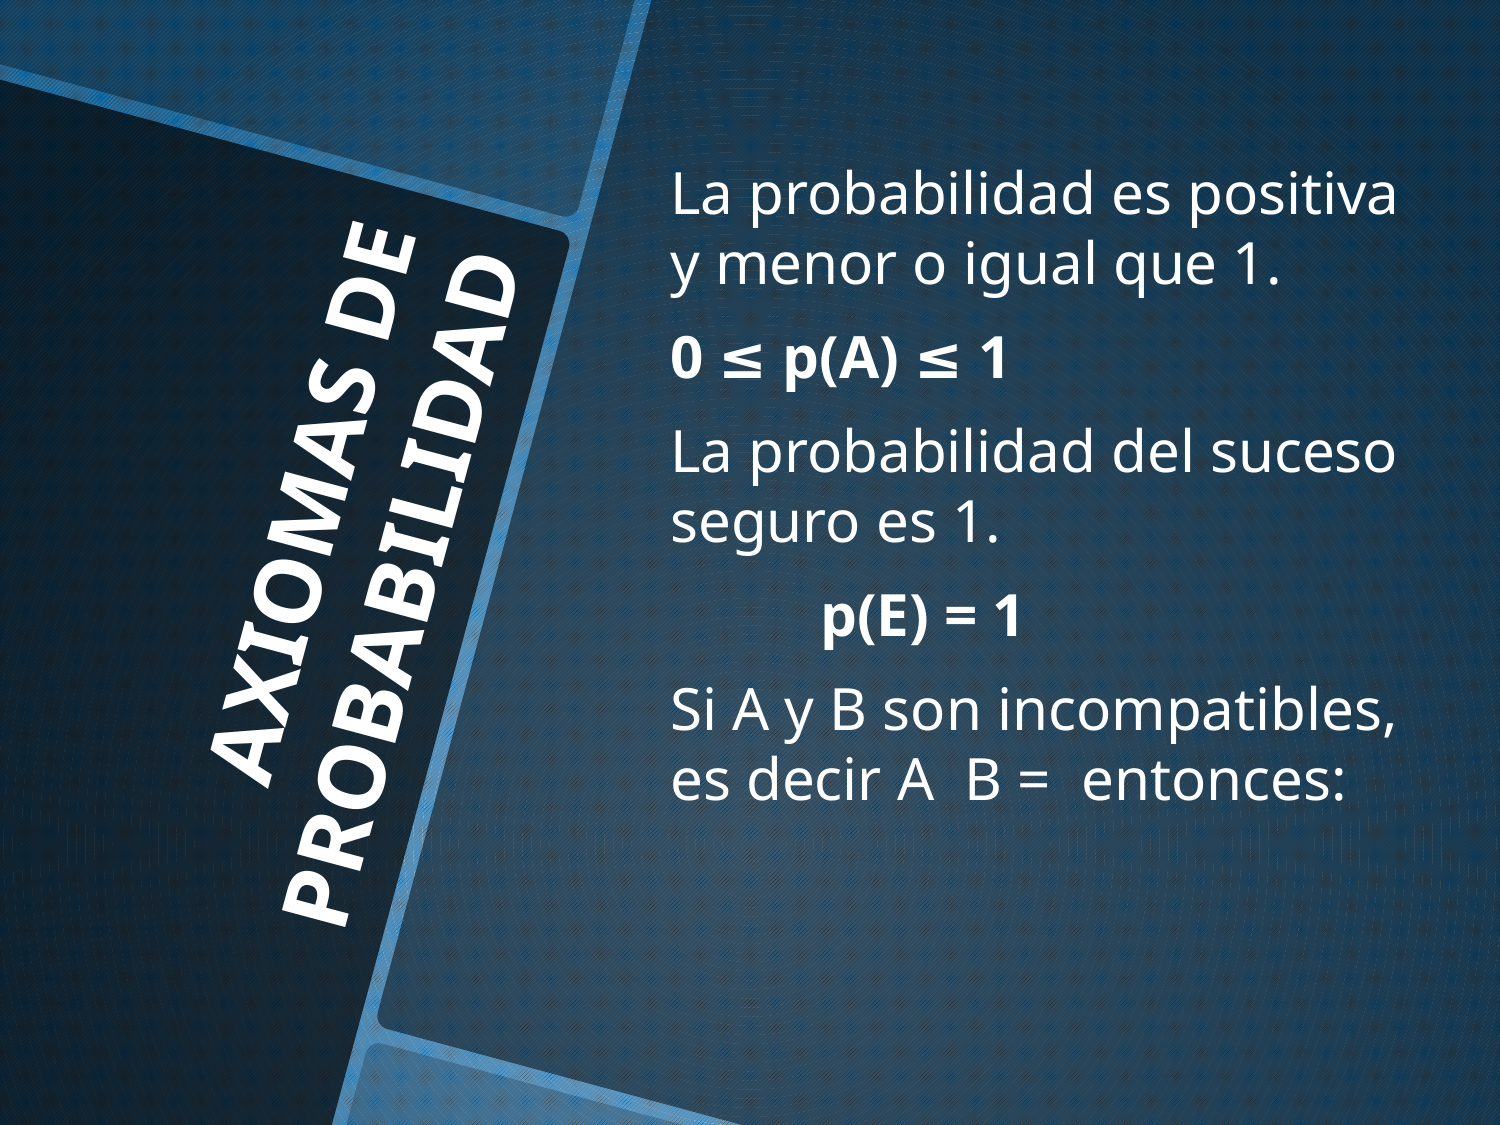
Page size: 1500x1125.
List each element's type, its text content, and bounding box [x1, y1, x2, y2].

title AXIOMAS DE PROBABILIDAD [69, 181, 554, 1056]
